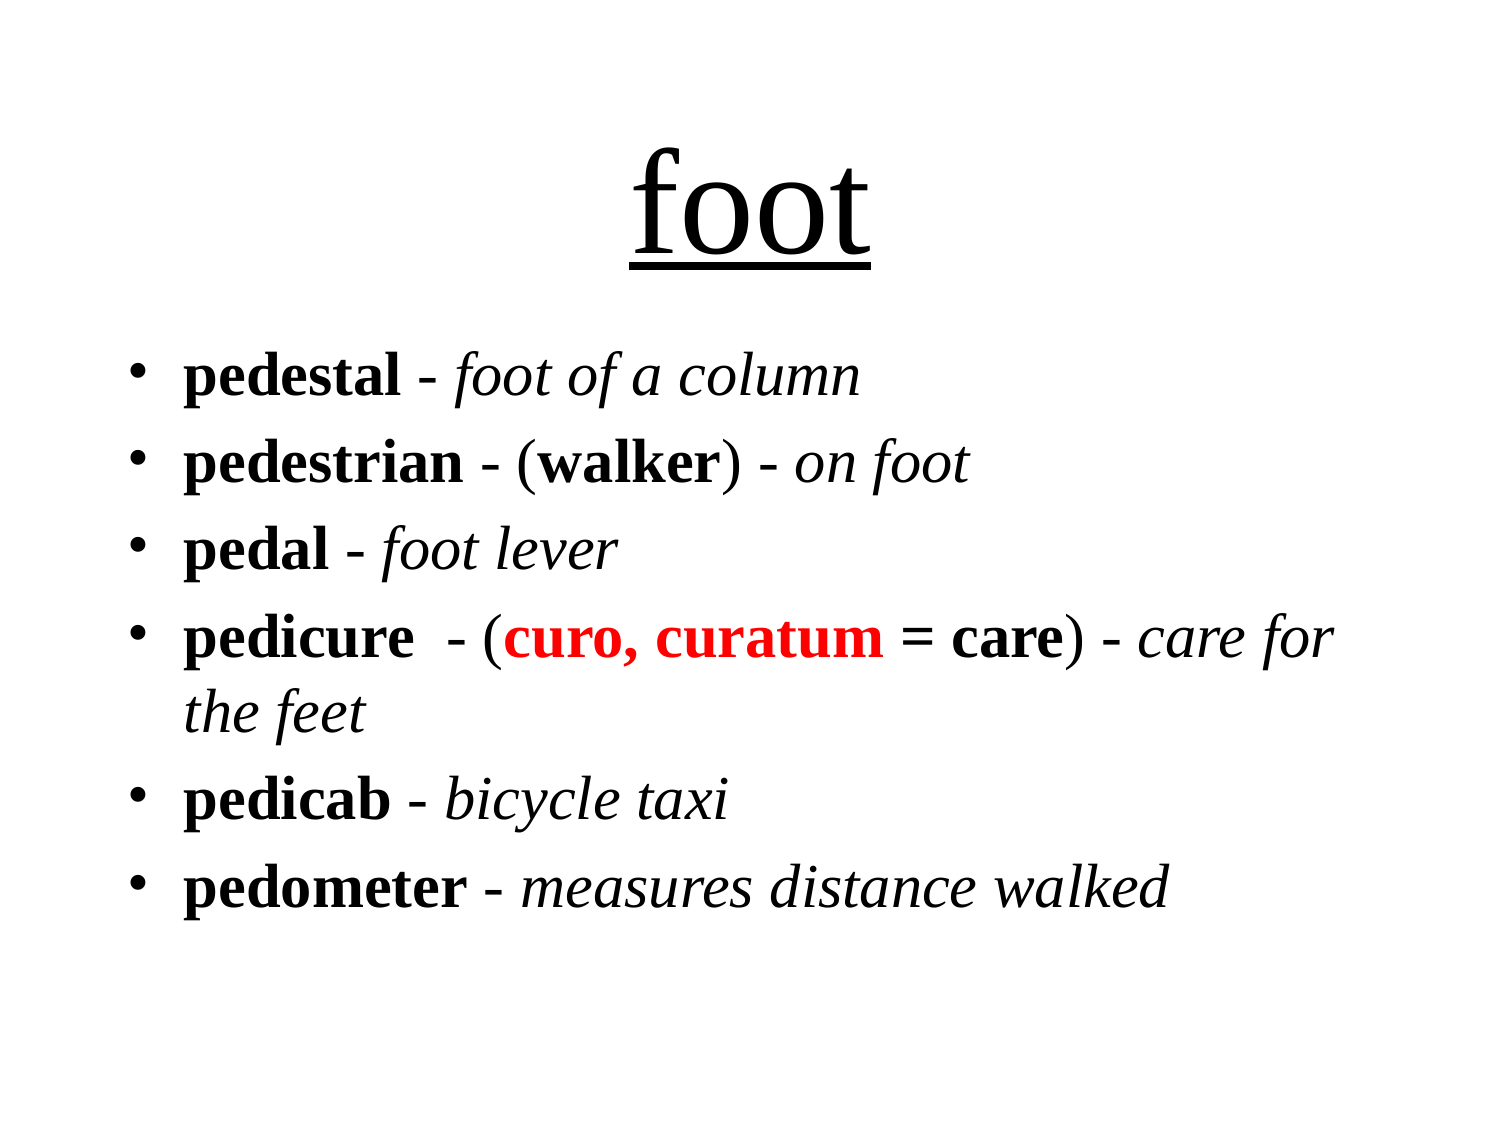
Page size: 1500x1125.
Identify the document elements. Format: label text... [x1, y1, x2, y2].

list pedestal - foot of a column pedestrian - (walker) - on foot pedal - foot lever pedicure - (curo, curatum = care) - care for the feet pedicab - bicycle taxi pedometer - measures distance walked [112, 324, 1388, 1000]
title foot [112, 99, 1388, 288]
